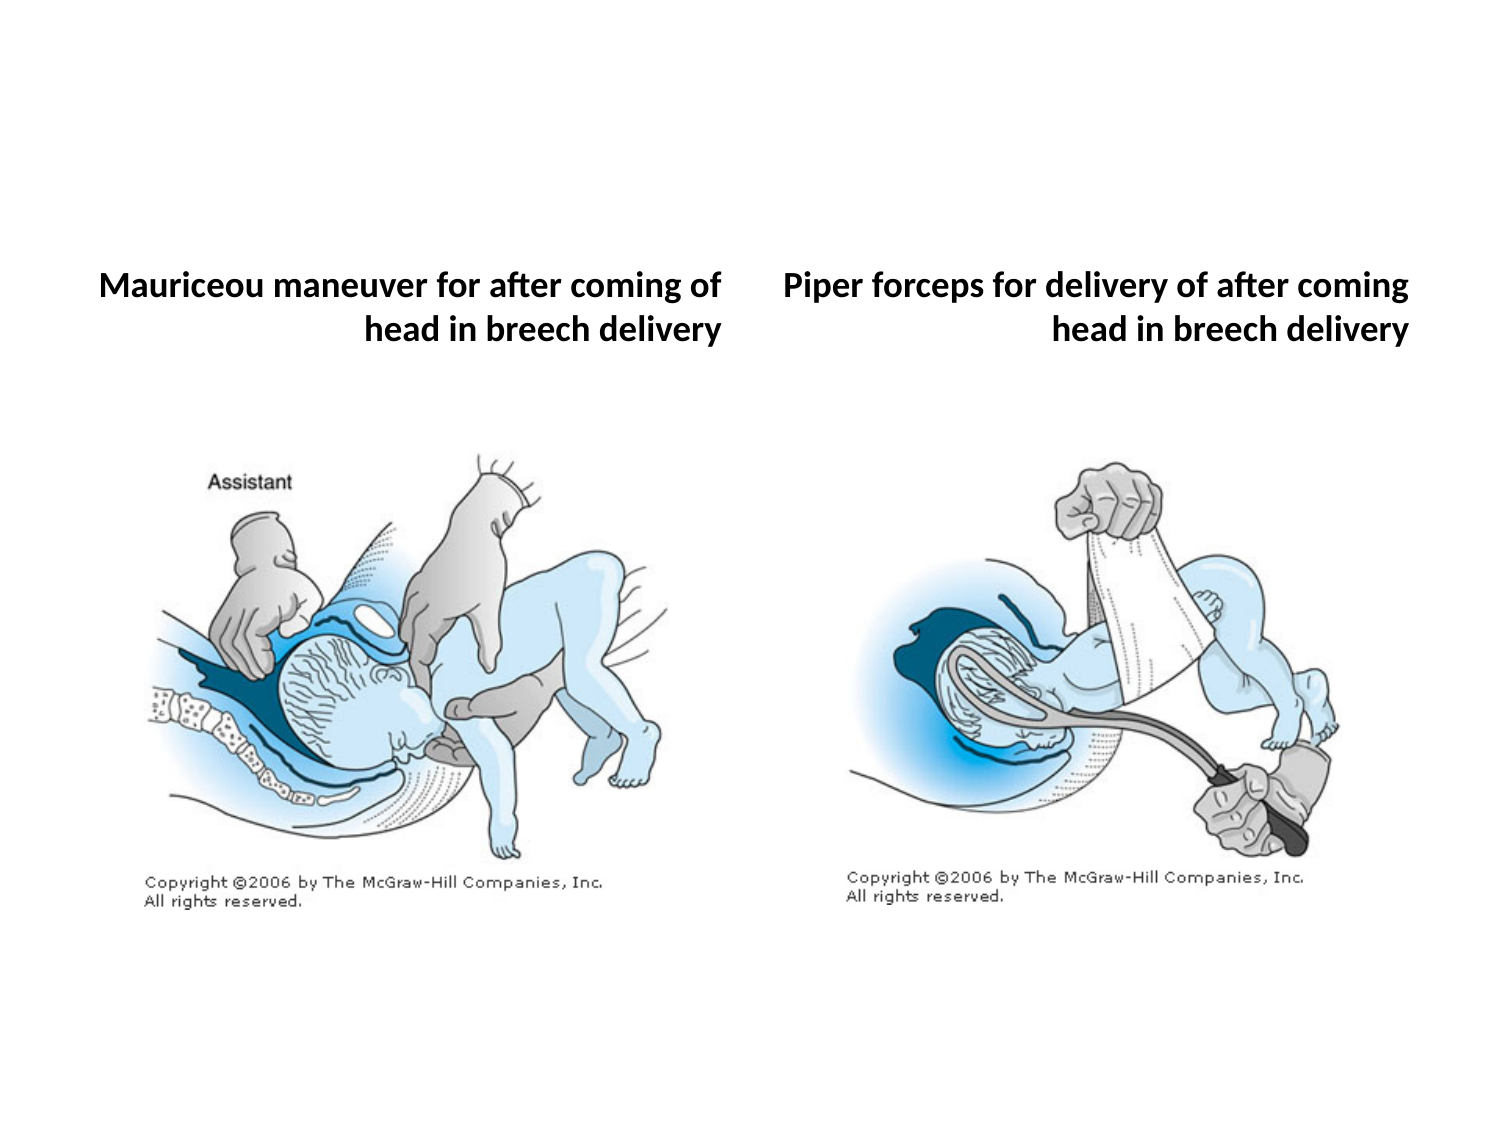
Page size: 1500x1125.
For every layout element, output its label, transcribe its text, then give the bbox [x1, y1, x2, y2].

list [143, 451, 670, 910]
list Piper forceps for delivery of after coming head in breech delivery [761, 251, 1425, 357]
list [844, 457, 1343, 905]
list Mauriceou maneuver for after coming of head in breech delivery [75, 251, 738, 357]
